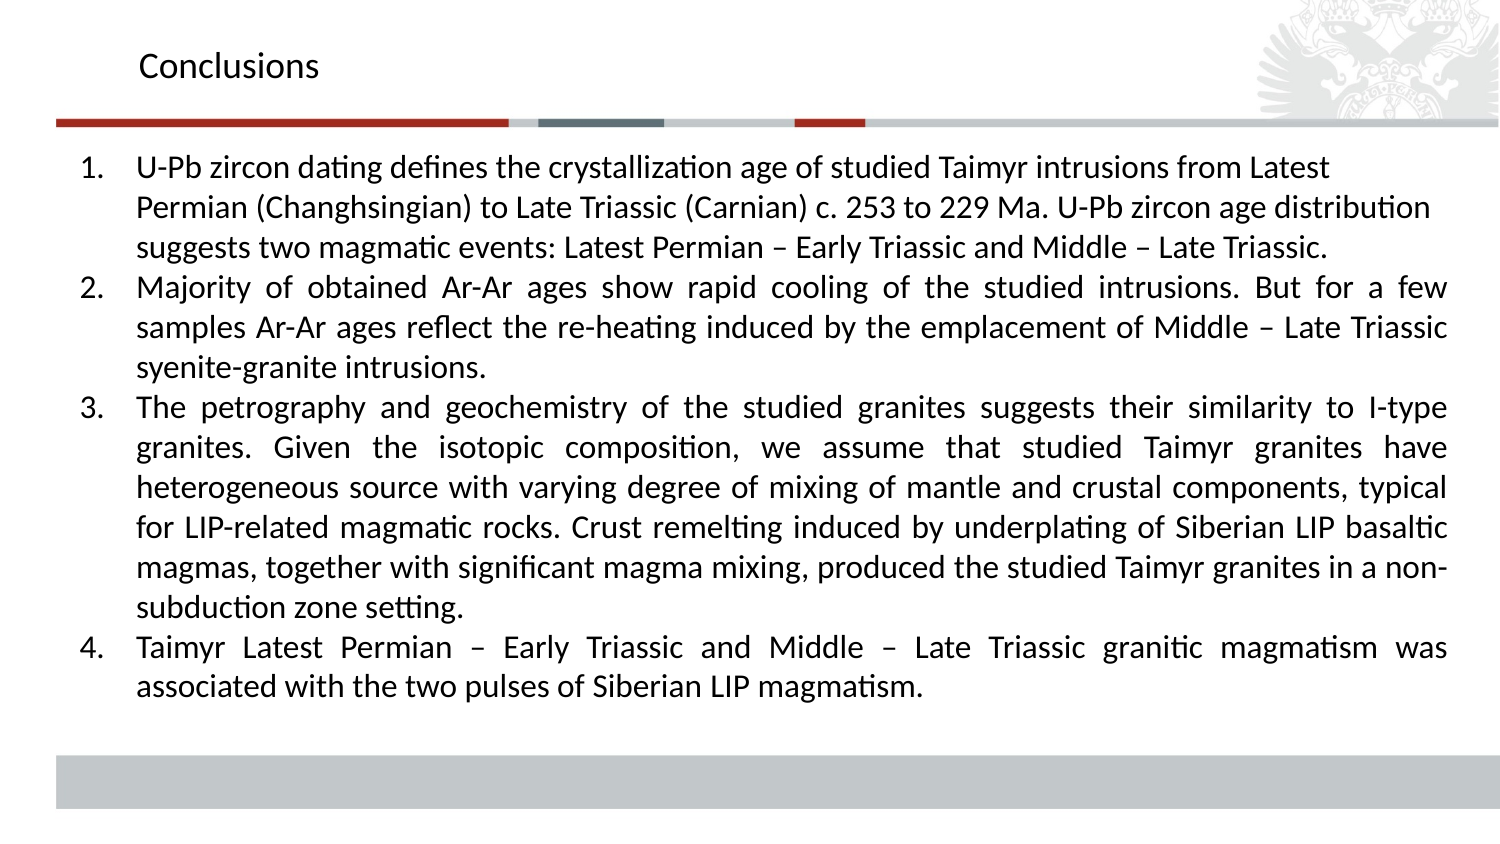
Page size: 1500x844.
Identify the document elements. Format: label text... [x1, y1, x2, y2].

text_box U-Pb zircon dating defines the crystallization age of studied Taimyr intrusions from Latest Permian (Changhsingian) to Late Triassic (Carnian) c. 253 to 229 Ma. U-Pb zircon age distribution suggests two magmatic events: Latest Permian – Early Triassic and Middle – Late Triassic. Majority of obtained Ar-Ar ages show rapid cooling of the studied intrusions. But for a few samples Ar-Ar ages reflect the re-heating induced by the emplacement of Middle – Late Triassic syenite-granite intrusions. The petrography and geochemistry of the studied granites suggests their similarity to I-type granites. Given the isotopic composition, we assume that studied Taimyr granites have heterogeneous source with varying degree of mixing of mantle and crustal components, typical for LIP-related magmatic rocks. Crust remelting induced by underplating of Siberian LIP basaltic magmas, together with significant magma mixing, produced the studied Taimyr granites in a non-subduction zone setting. Taimyr Latest Permian – Early Triassic and Middle – Late Triassic granitic magmatism was associated with the two pulses of Siberian LIP magmatism. [64, 138, 1465, 712]
text_box Conclusions [123, 33, 420, 94]
picture [0, 0, 1500, 844]
